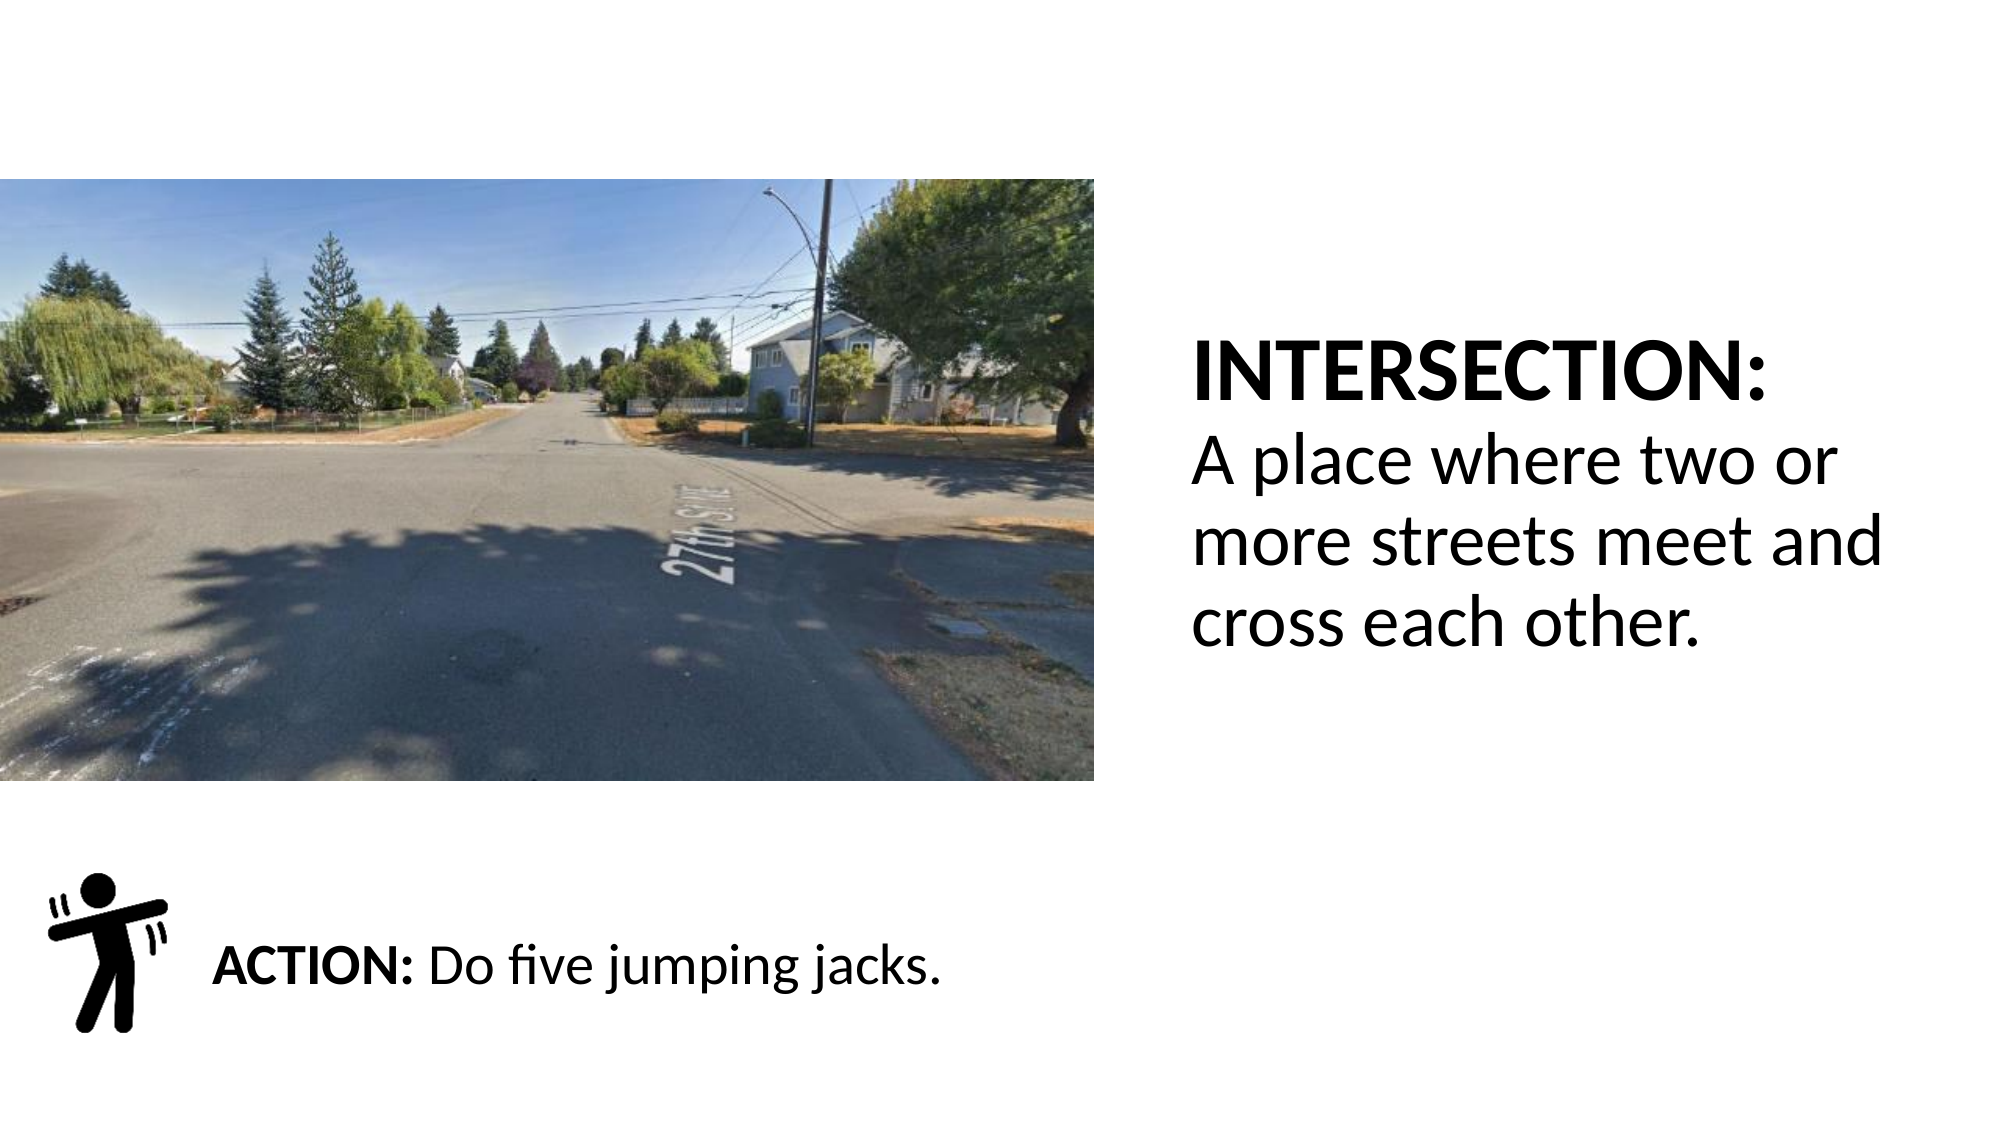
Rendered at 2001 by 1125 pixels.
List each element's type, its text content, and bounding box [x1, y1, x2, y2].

picture [0, 179, 1094, 781]
text_box ACTION: Do five jumping jacks. [230, 865, 1112, 1065]
picture [0, 831, 230, 1075]
title INTERSECTION: A place where two or more streets meet and cross each other. [1176, 434, 1944, 550]
